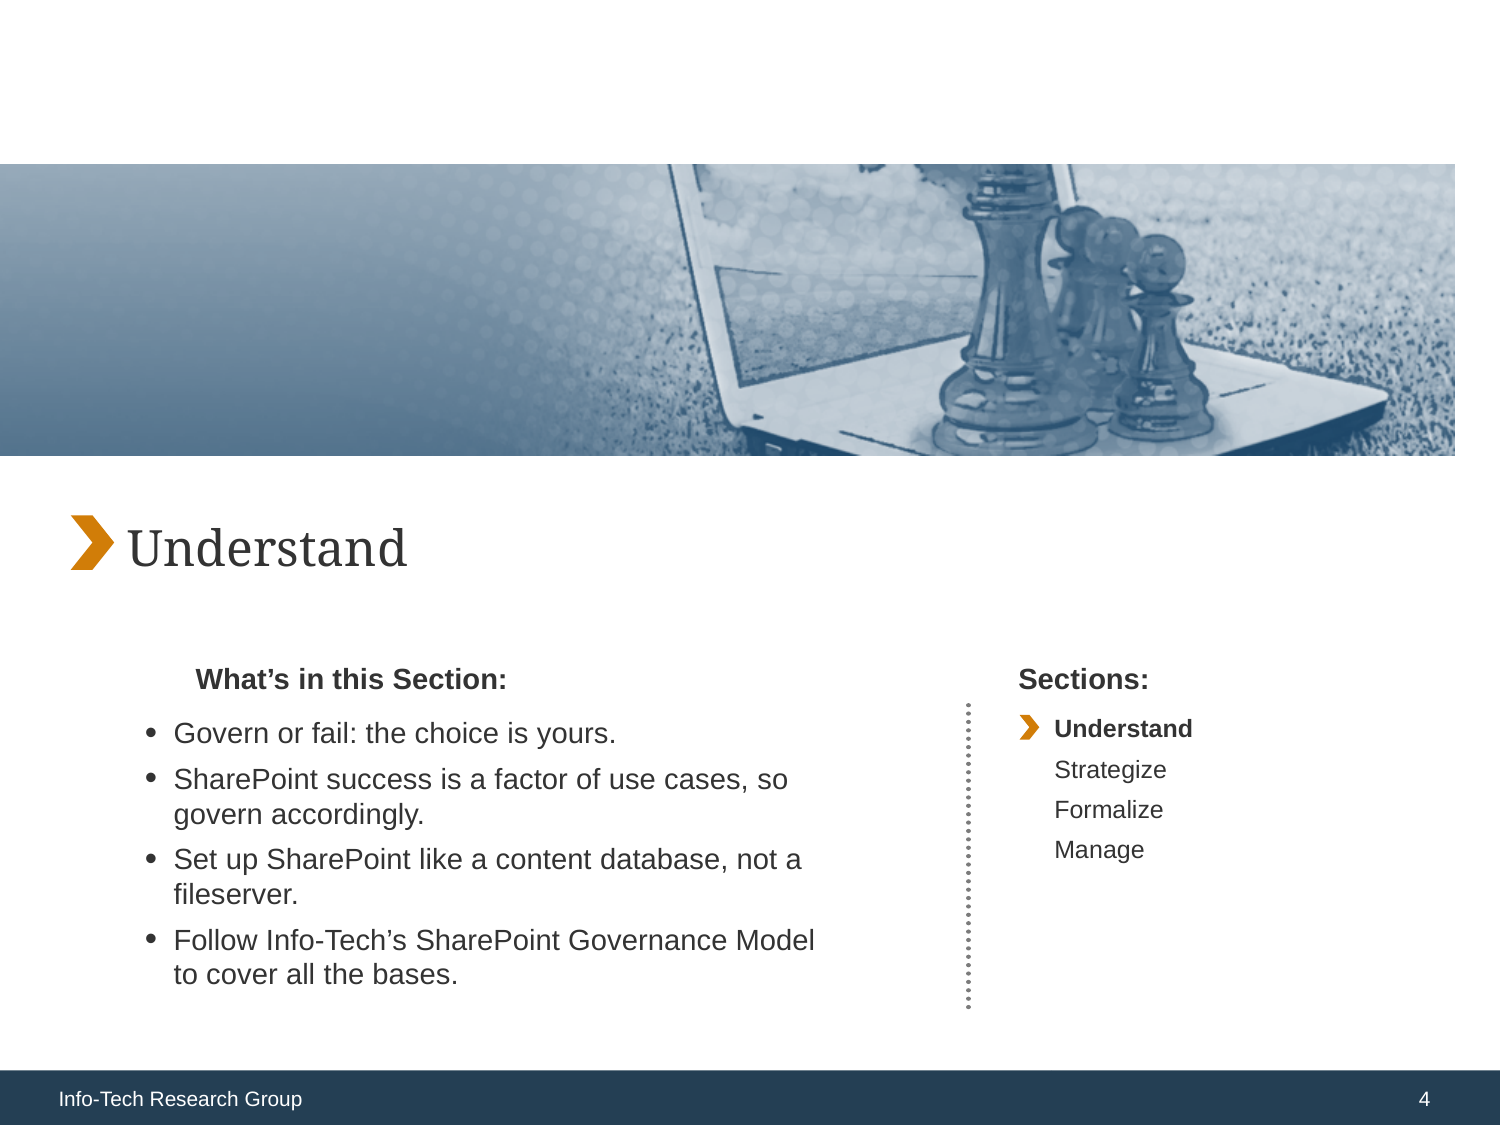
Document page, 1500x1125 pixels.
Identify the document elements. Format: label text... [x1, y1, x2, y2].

list Understand [112, 501, 1336, 611]
text_box [68, 513, 112, 572]
picture [0, 164, 1455, 456]
list Govern or fail: the choice is yours. SharePoint success is a factor of use cases, so govern accordingly. Set up SharePoint like a content database, not a fileserver. Follow Info-Tech’s SharePoint Governance Model to cover all the bases. [129, 707, 858, 1021]
list Understand Strategize Formalize Manage [1039, 704, 1429, 1024]
text_box [1017, 712, 1039, 742]
